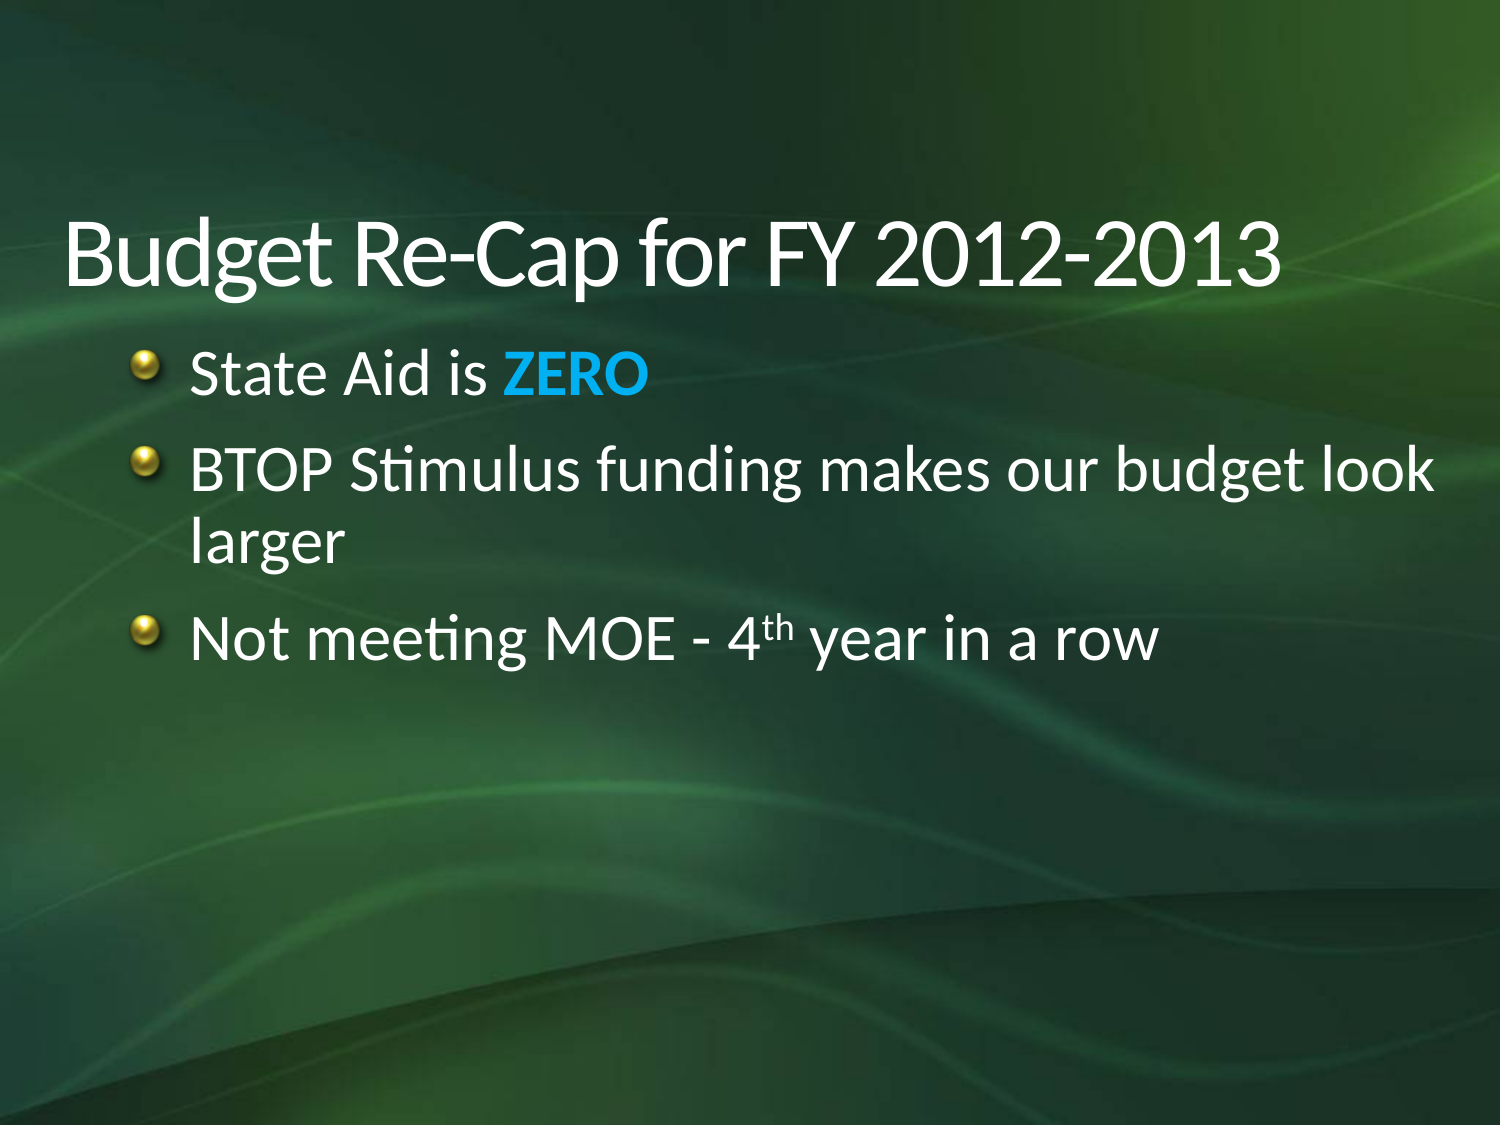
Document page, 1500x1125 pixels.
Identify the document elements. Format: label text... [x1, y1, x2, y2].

list State Aid is ZERO BTOP Stimulus funding makes our budget look larger Not meeting MOE - 4th year in a row [124, 337, 1438, 768]
title Budget Re-Cap for FY 2012-2013 [62, 200, 1438, 310]
picture [0, 0, 1500, 1125]
